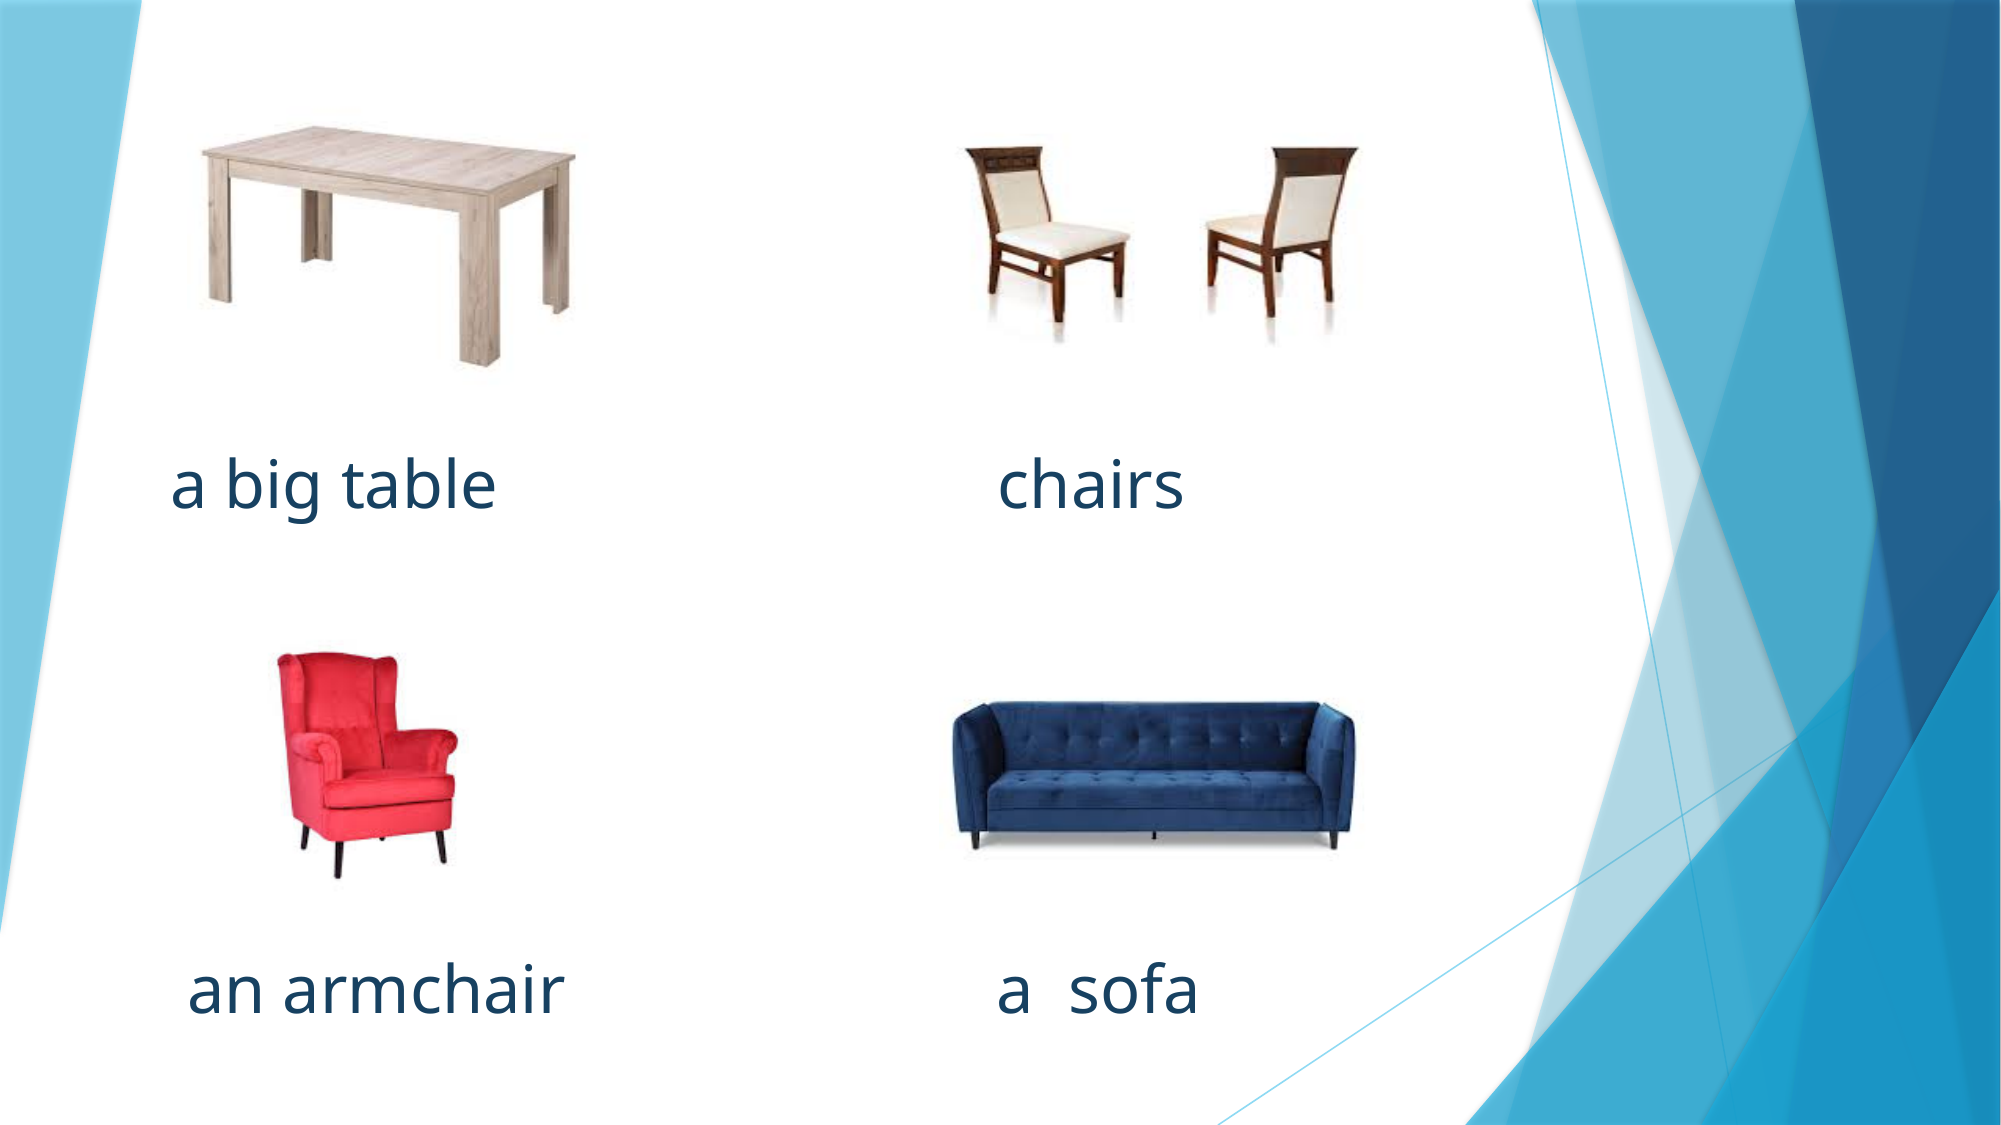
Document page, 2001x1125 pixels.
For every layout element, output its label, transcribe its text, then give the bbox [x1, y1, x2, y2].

subtitle a big table chairs an armchair a sofa [137, 30, 1522, 1067]
picture [186, 83, 593, 388]
picture [938, 59, 1398, 413]
picture [938, 622, 1370, 910]
picture [143, 628, 593, 905]
